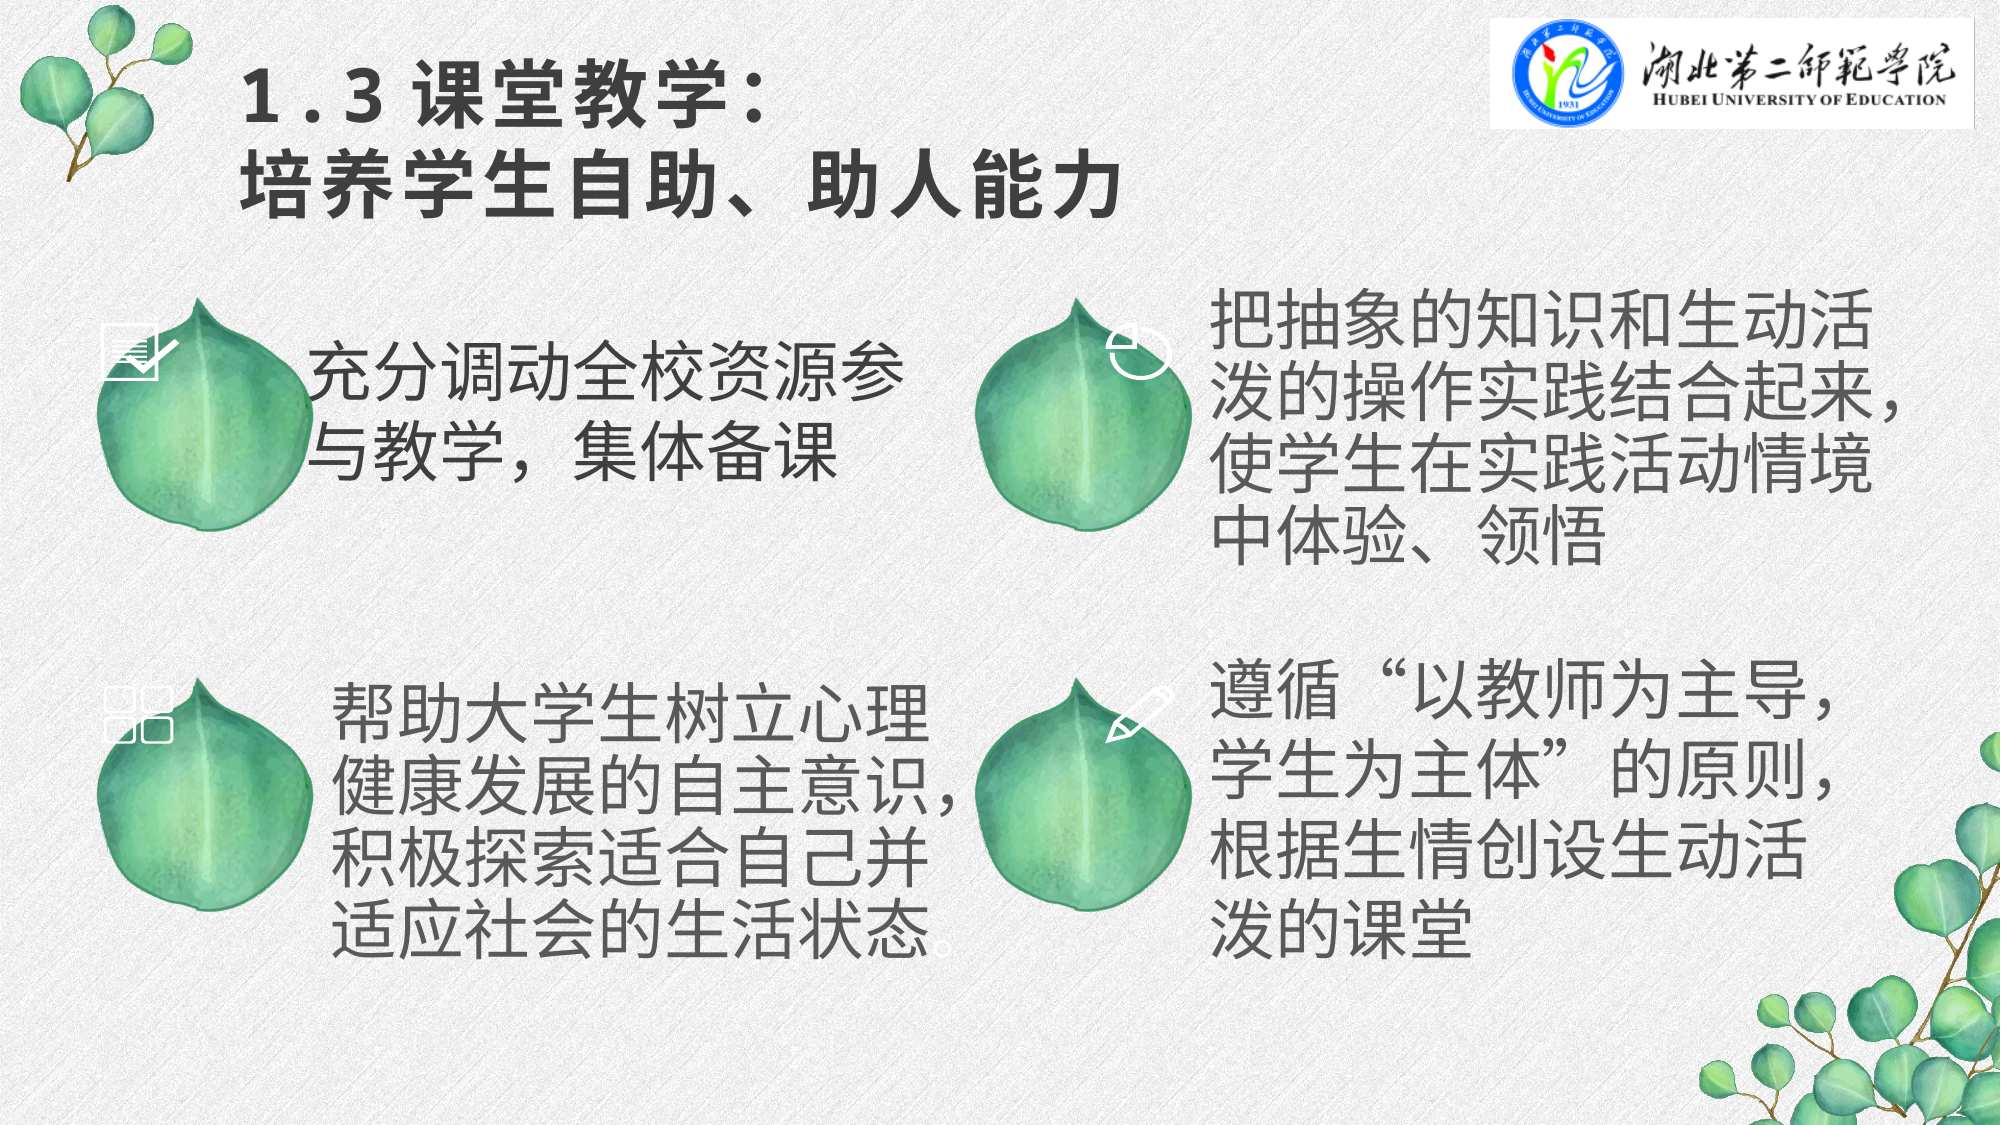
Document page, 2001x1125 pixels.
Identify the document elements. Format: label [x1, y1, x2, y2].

picture [0, 0, 2000, 1125]
text_box [100, 279, 1925, 1060]
